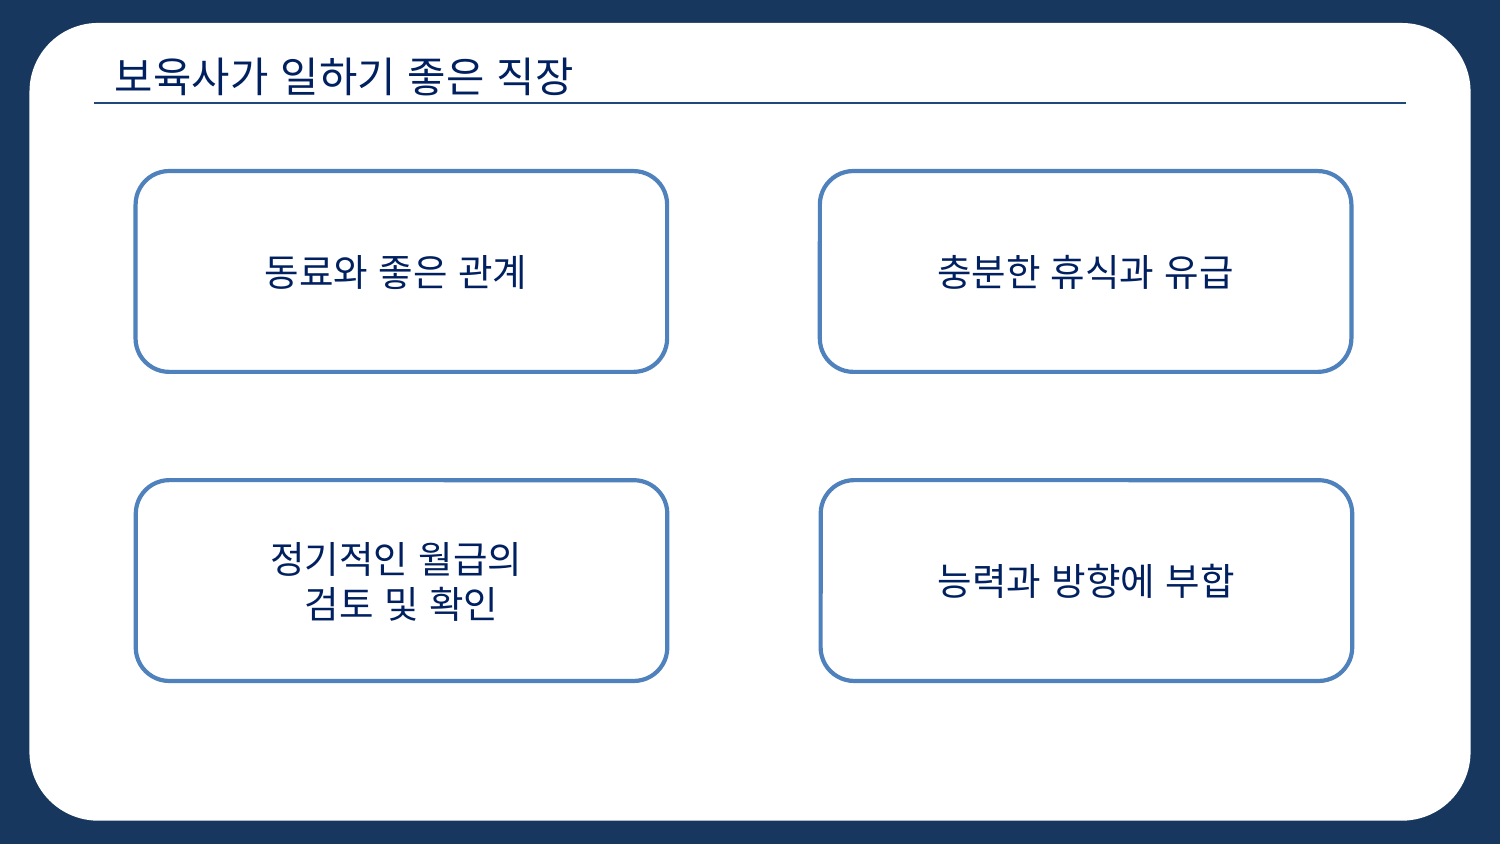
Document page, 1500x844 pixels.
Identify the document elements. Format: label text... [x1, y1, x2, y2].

text_box 보육사가 일하기 좋은 직장 [100, 43, 857, 109]
text_box 정기적인 월급의 검토 및 확인 [133, 478, 670, 684]
text_box 동료와 좋은 관계 [133, 168, 670, 374]
text_box 능력과 방향에 부합 [818, 478, 1355, 684]
text_box 충분한 휴식과 유급 [817, 168, 1354, 374]
